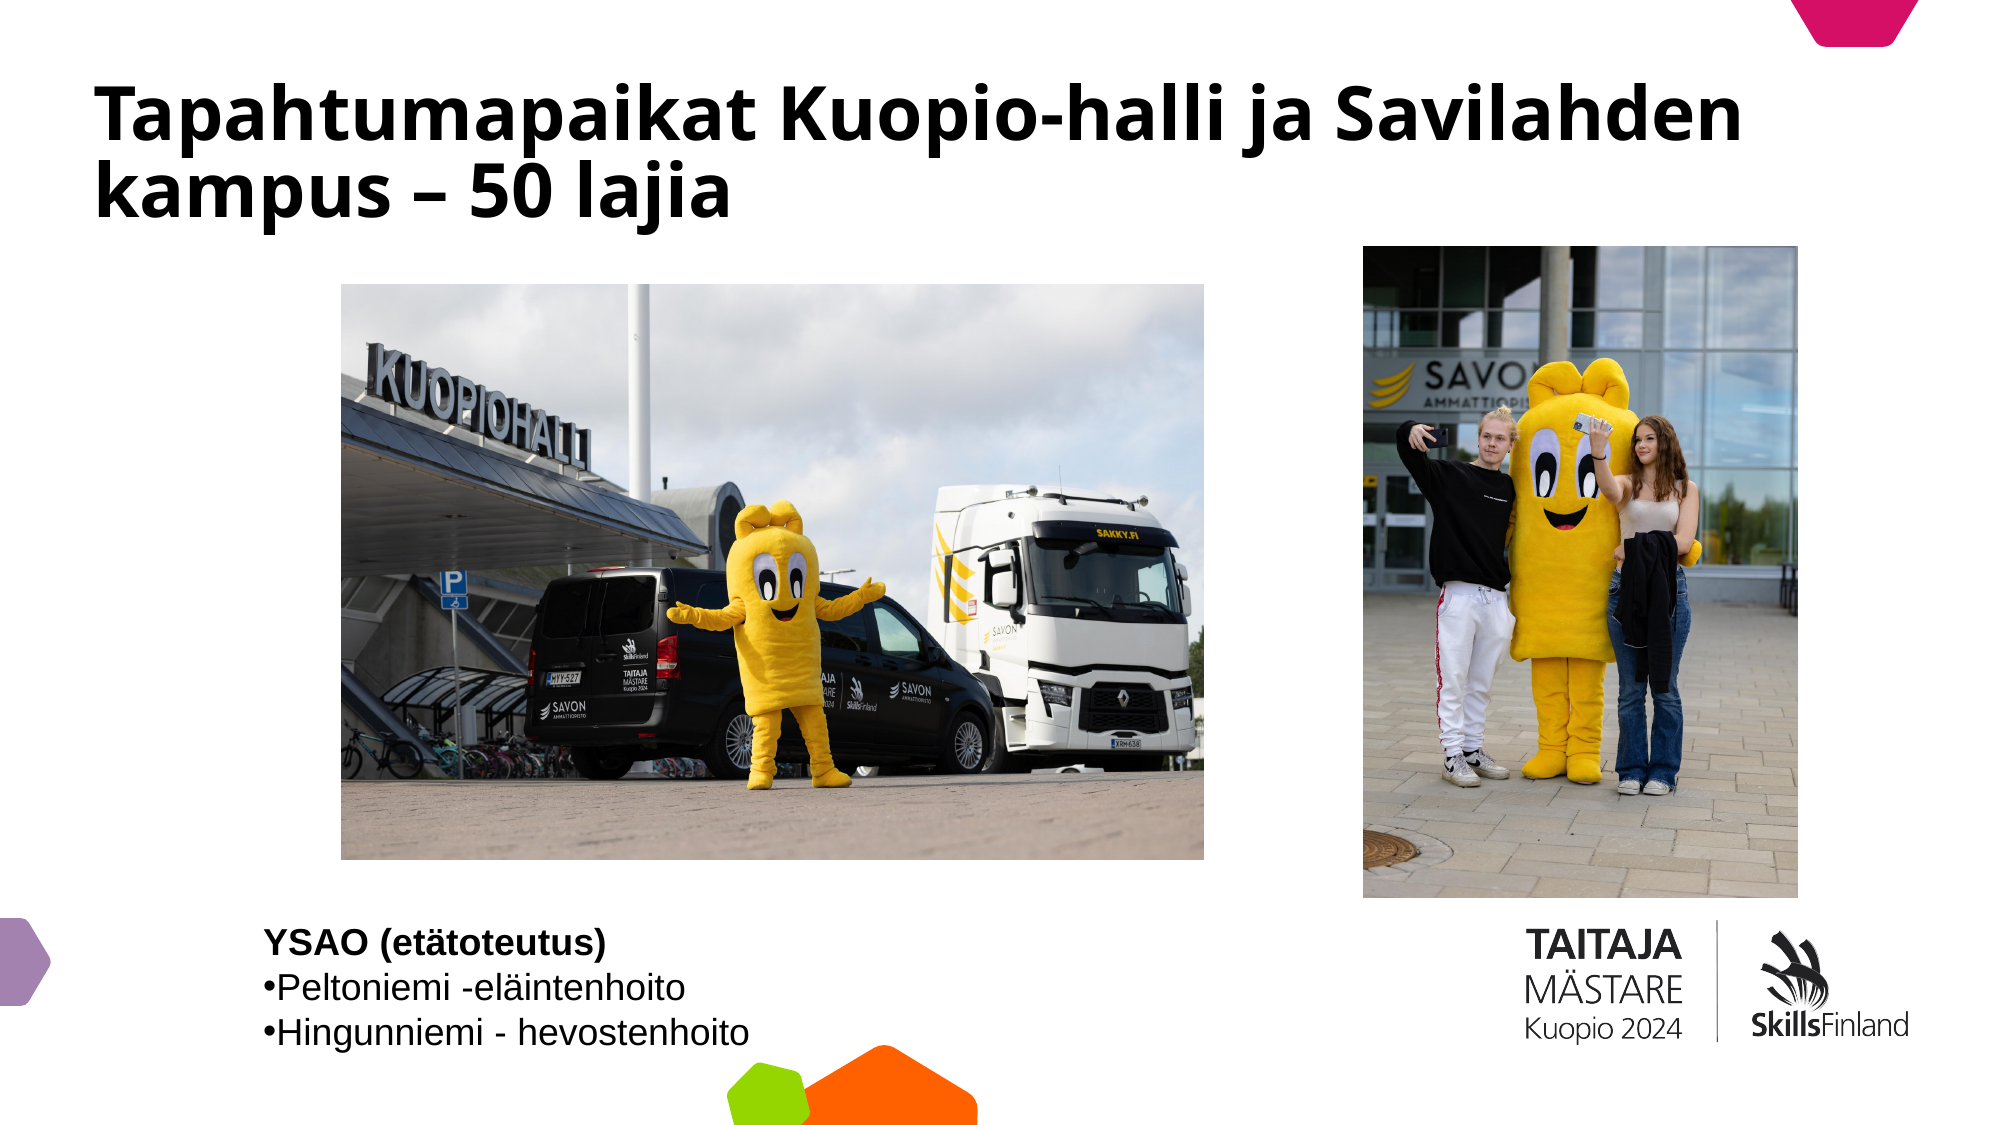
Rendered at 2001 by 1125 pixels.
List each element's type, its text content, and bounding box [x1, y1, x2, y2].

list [1363, 246, 1798, 898]
title Tapahtumapaikat Kuopio-halli ja Savilahden kampus – 50 lajia [93, 107, 1907, 233]
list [341, 284, 1204, 860]
text_box ​YSAO (etätoteutus)​ Peltoniemi -eläintenhoito​ Hingunniemi - hevostenhoito [248, 911, 782, 1061]
picture [1526, 920, 1908, 1045]
